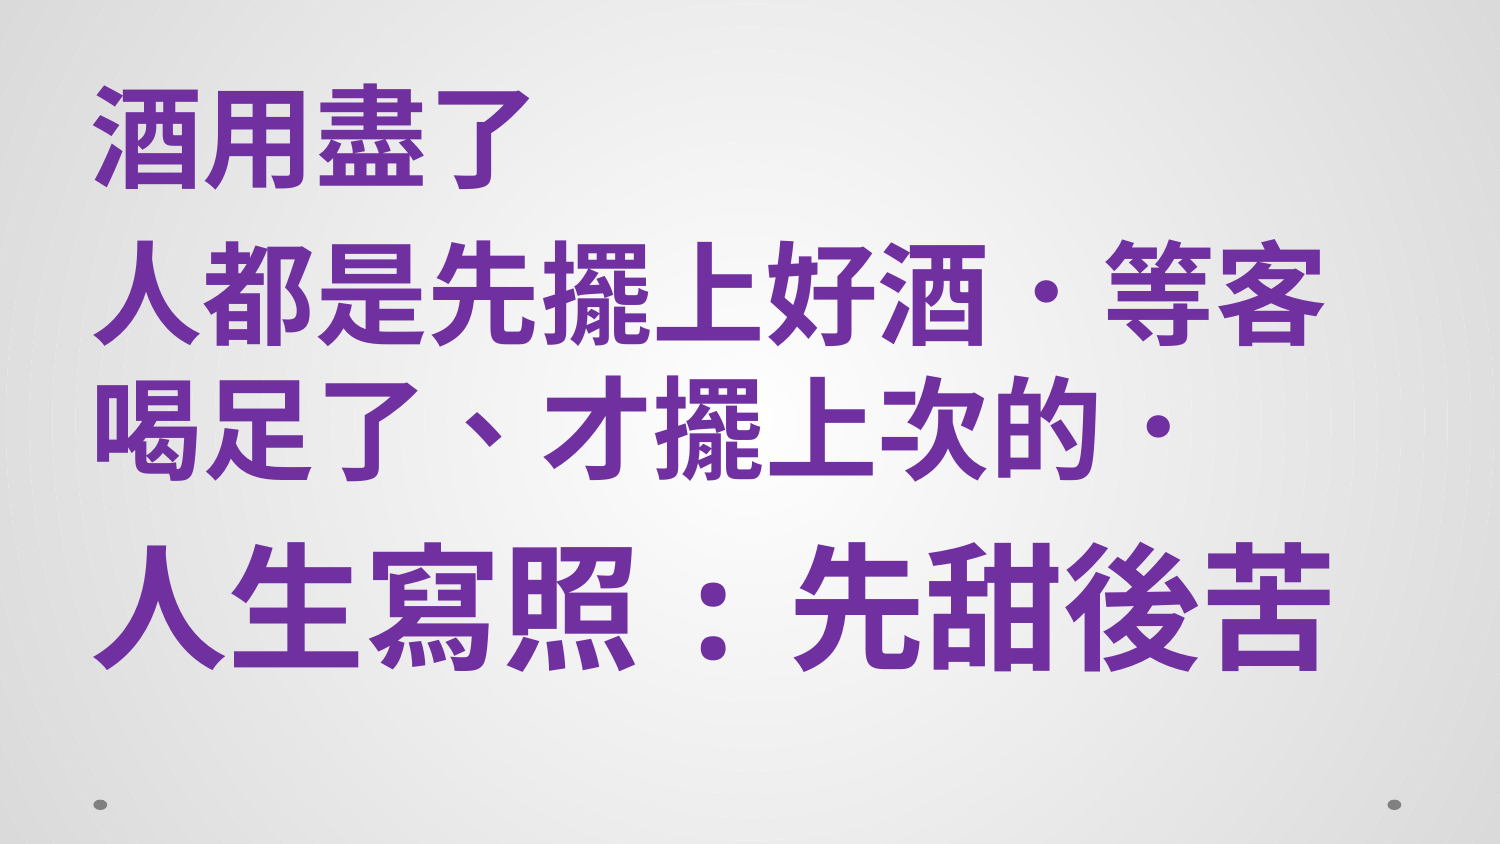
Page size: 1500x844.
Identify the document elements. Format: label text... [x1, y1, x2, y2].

list 酒用盡了 人都是先擺上好酒．等客喝足了、才擺上次的． 人生寫照:先甜後苦 [75, 59, 1425, 754]
